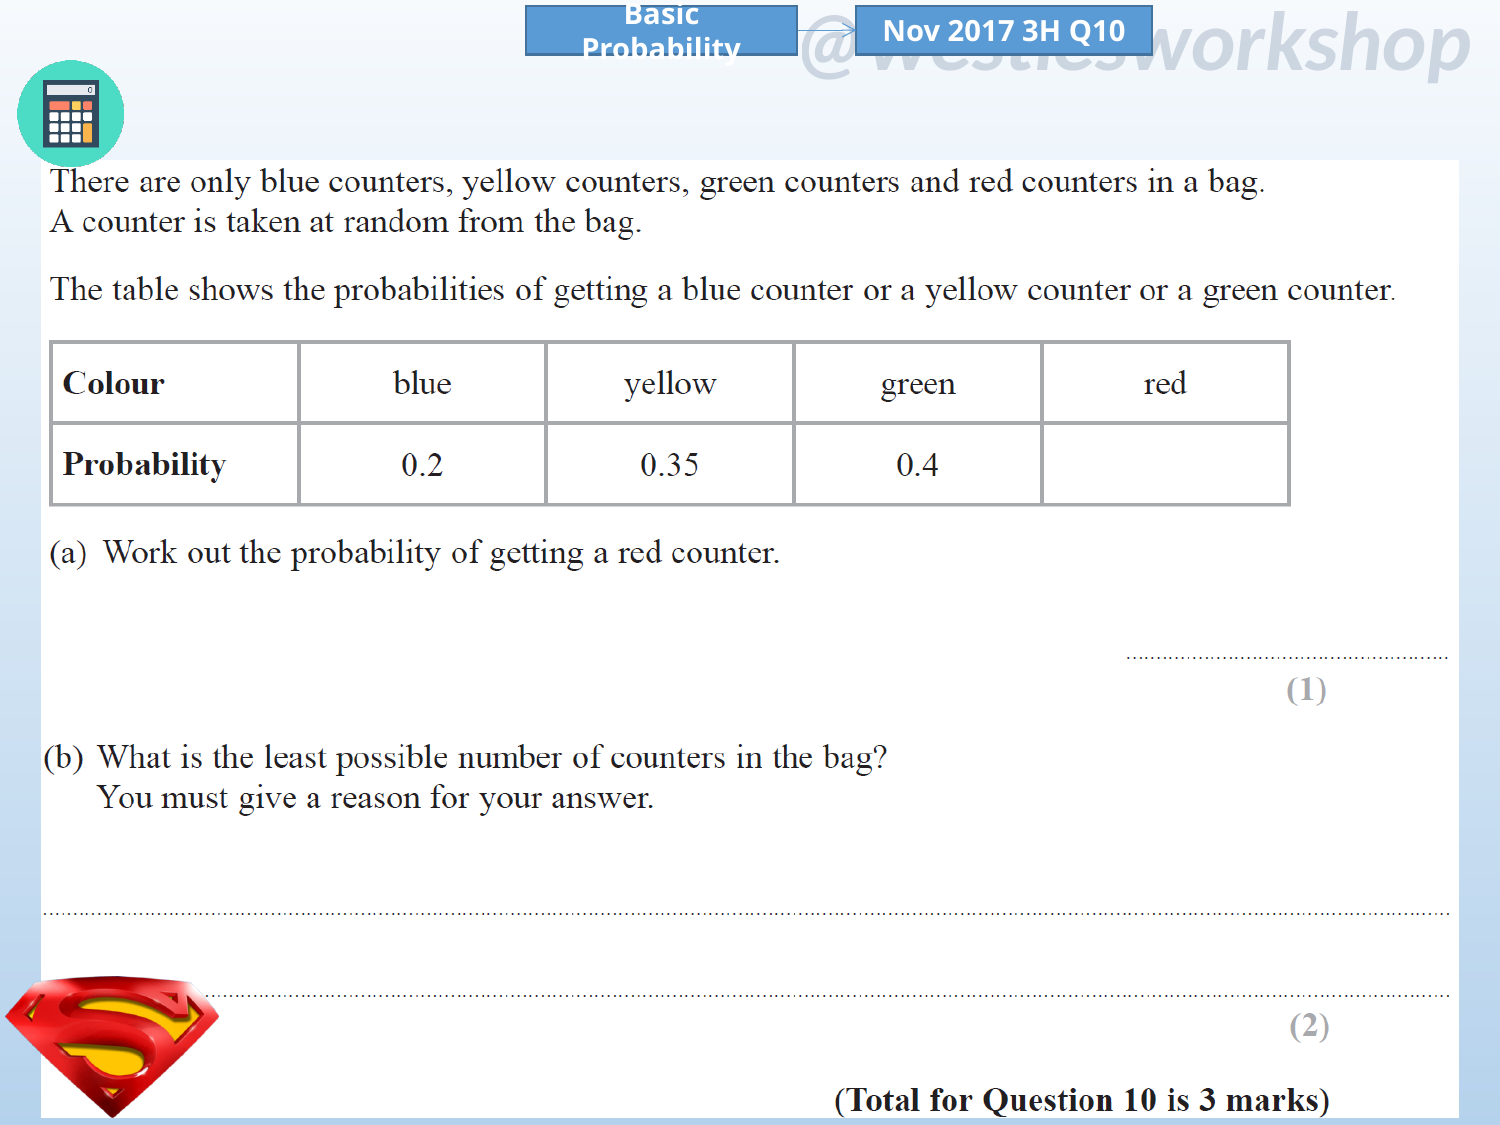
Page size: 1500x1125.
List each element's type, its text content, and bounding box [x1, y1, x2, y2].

text_box Nov 2017 3H Q10 [855, 5, 1153, 56]
text_box Basic Probability [525, 5, 798, 56]
picture [5, 60, 1459, 1118]
